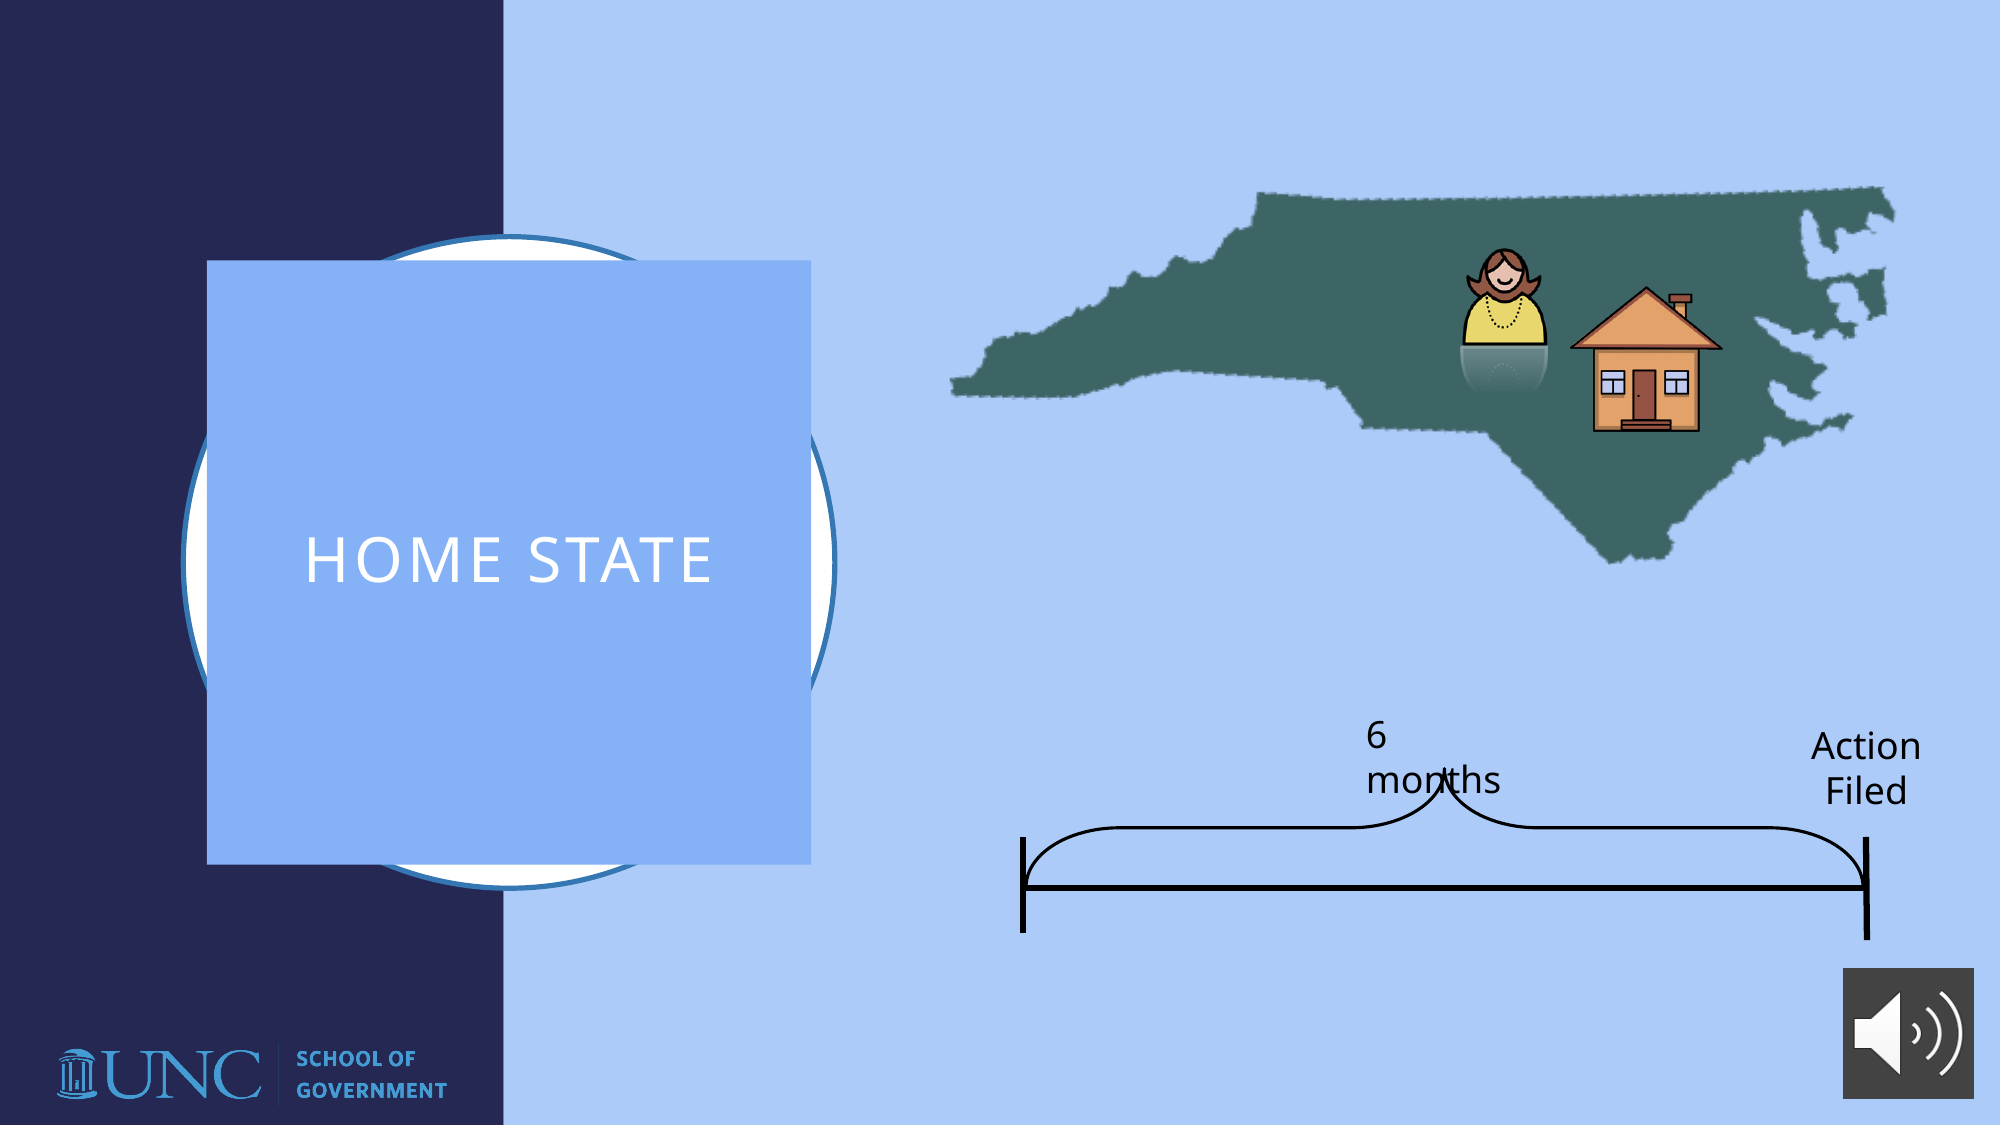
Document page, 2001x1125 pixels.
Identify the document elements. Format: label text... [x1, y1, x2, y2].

text_box [503, 0, 2000, 1125]
text_box Action Filed [1792, 714, 1941, 820]
text_box [390, 867, 628, 890]
text_box [0, 0, 503, 1125]
text_box [390, 235, 628, 258]
picture [57, 1042, 447, 1106]
text_box [182, 445, 204, 680]
text_box [1025, 813, 1864, 887]
picture [855, 0, 1978, 842]
text_box [814, 444, 836, 681]
picture [1841, 966, 1975, 1100]
title Home state [204, 258, 814, 867]
